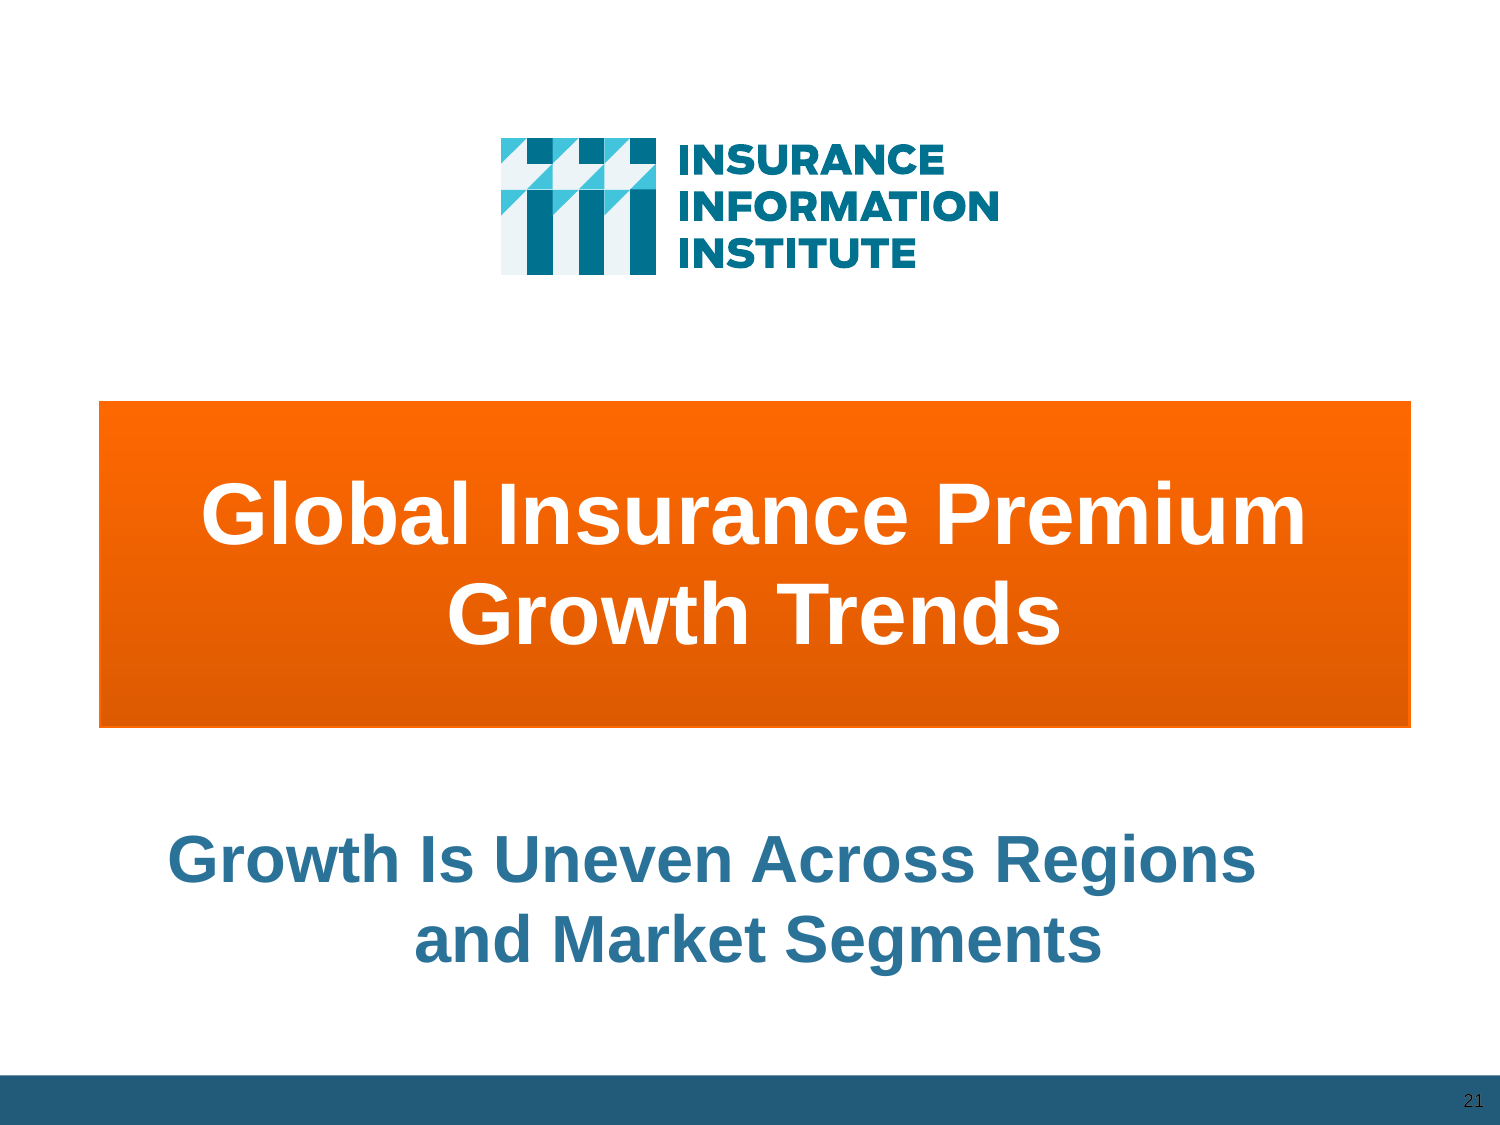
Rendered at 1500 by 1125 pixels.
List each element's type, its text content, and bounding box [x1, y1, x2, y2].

picture [500, 137, 998, 275]
title Global Insurance Premium Growth Trends [99, 401, 1410, 728]
slide_number 21 [1410, 1091, 1485, 1112]
text_box Growth Is Uneven Across Regions and Market Segments [87, 808, 1432, 983]
text_box [0, 1075, 1500, 1125]
